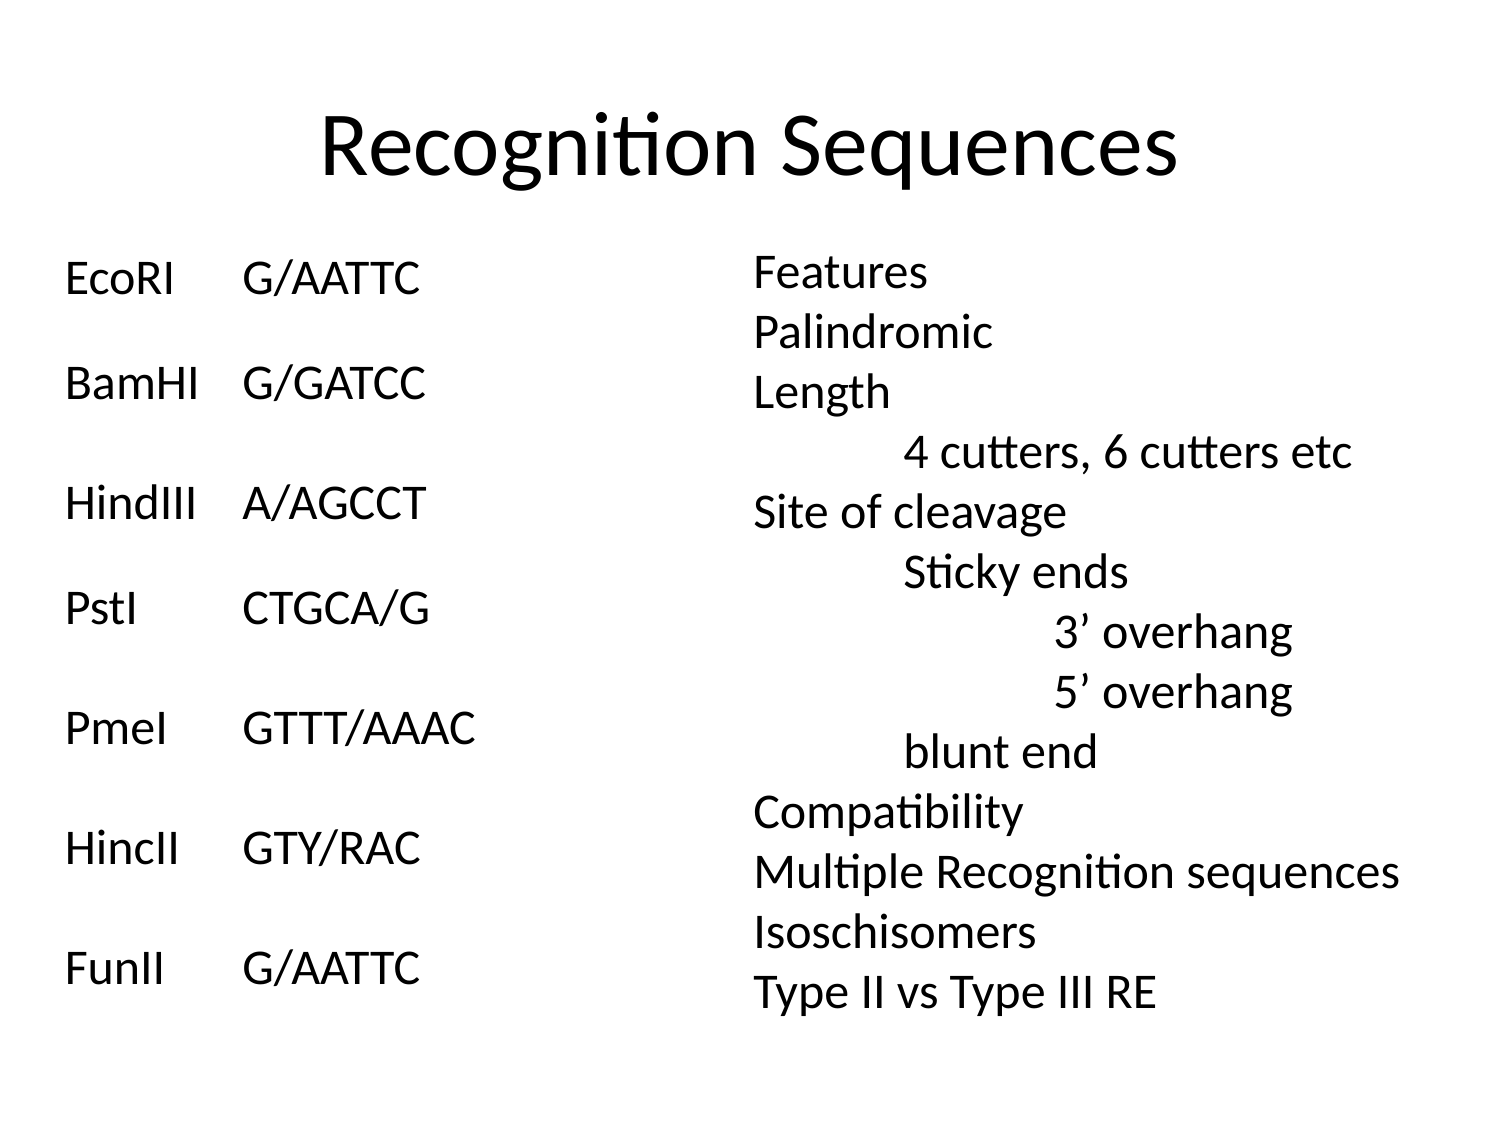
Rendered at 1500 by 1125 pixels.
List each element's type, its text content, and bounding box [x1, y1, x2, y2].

text_box EcoRI G/AATTC BamHI G/GATCC HindIII A/AGCCT PstI CTGCA/G PmeI GTTT/AAAC HincII GTY/RAC FunII G/AATTC [50, 237, 553, 1003]
text_box Features Palindromic Length 4 cutters, 6 cutters etc Site of cleavage Sticky ends 3’ overhang 5’ overhang blunt end Compatibility Multiple Recognition sequences Isoschisomers Type II vs Type III RE [738, 231, 1416, 1087]
title Recognition Sequences [75, 45, 1425, 233]
